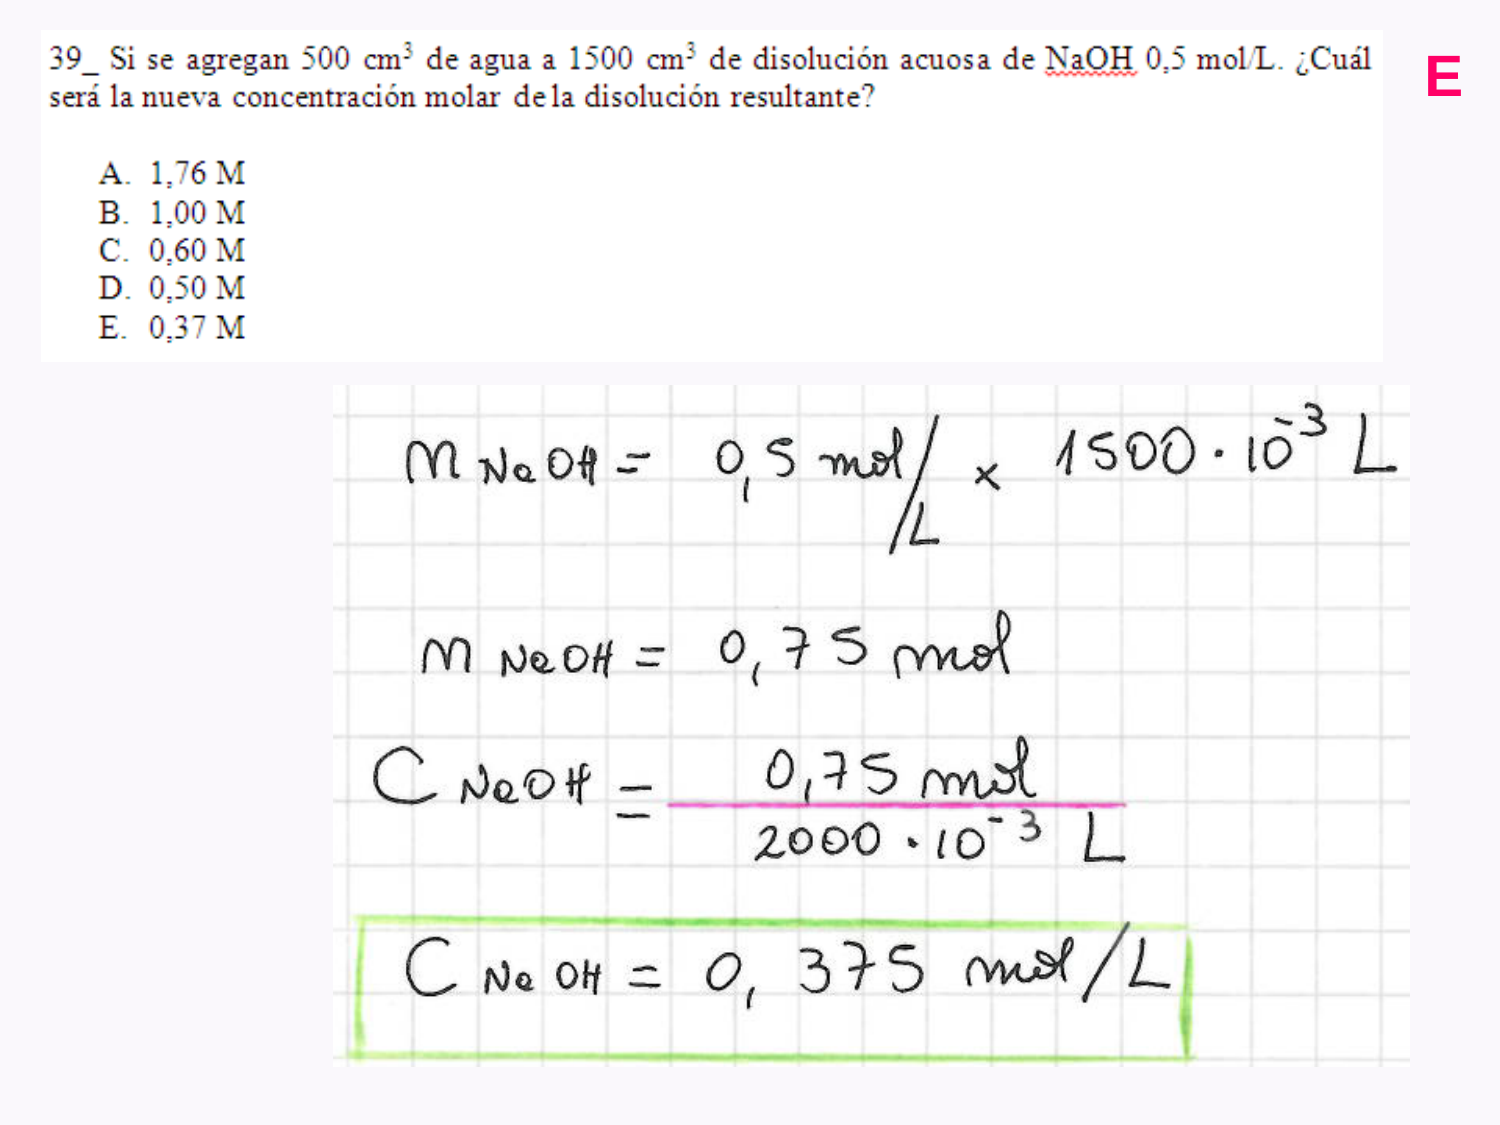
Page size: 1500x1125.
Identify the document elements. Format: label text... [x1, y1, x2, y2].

picture [40, 30, 1384, 362]
picture [332, 385, 1410, 1067]
text_box E [1409, 30, 1475, 116]
